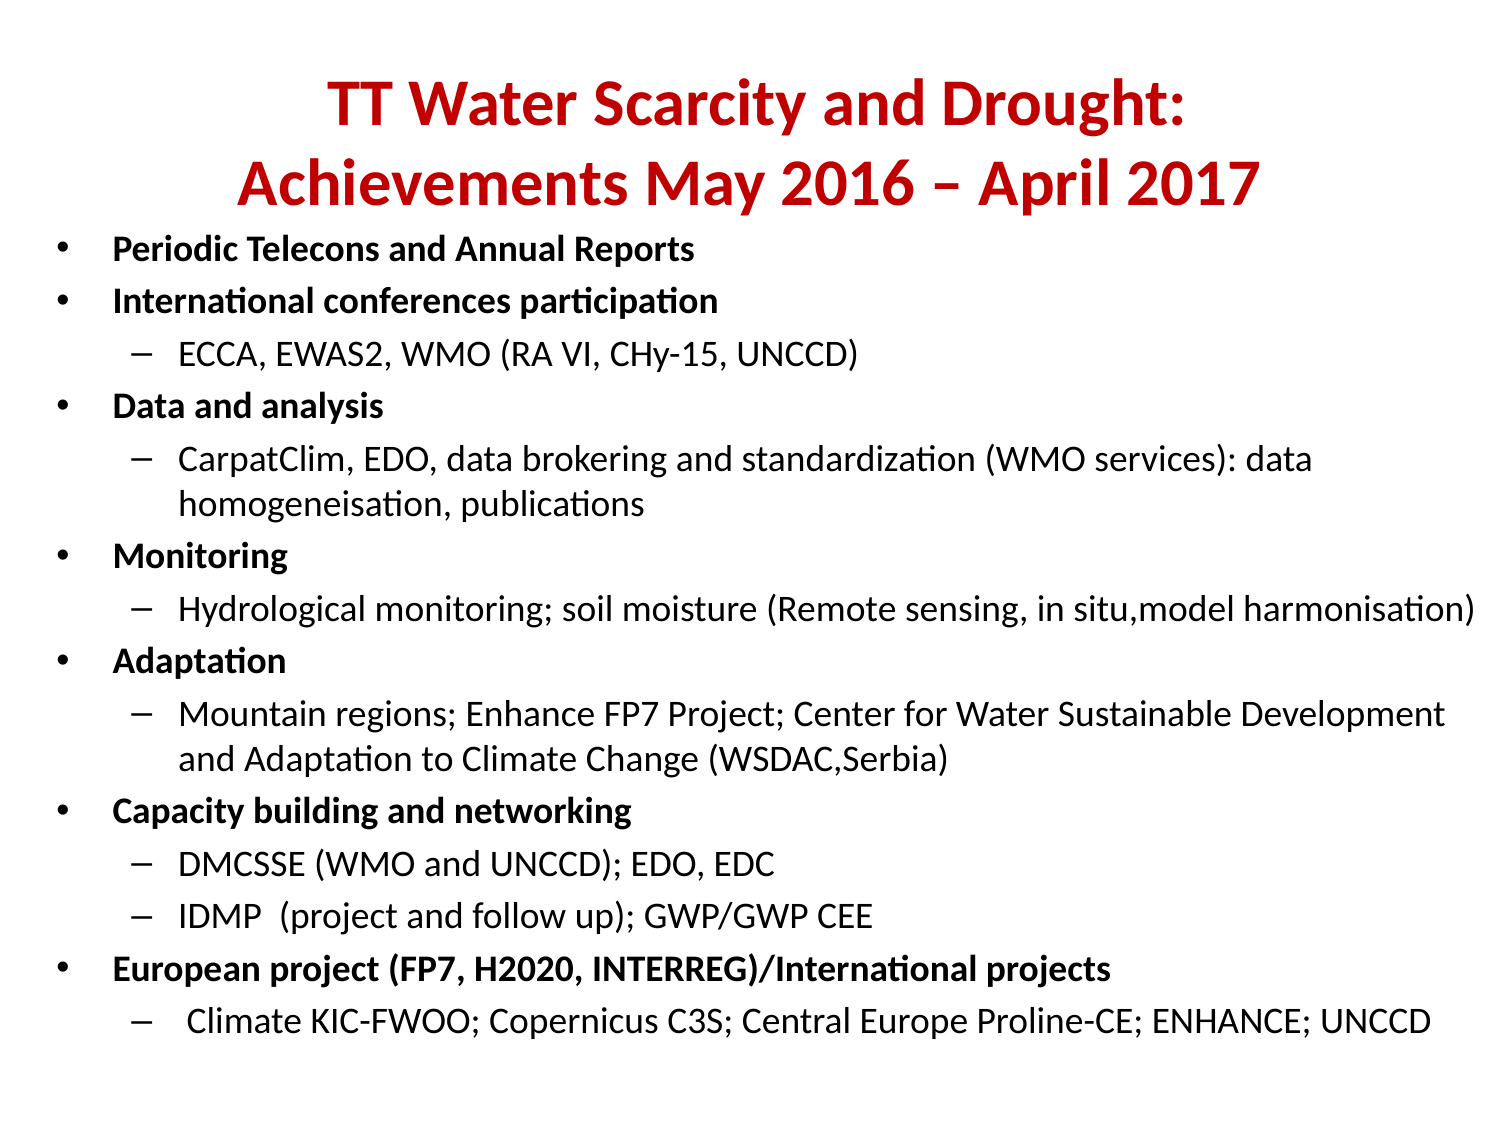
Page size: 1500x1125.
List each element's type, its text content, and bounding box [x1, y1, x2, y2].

title TT Water Scarcity and Drought: Achievements May 2016 – April 2017 [74, 44, 1426, 148]
list Periodic Telecons and Annual Reports International conferences participation ECCA, EWAS2, WMO (RA VI, CHy-15, UNCCD) Data and analysis CarpatClim, EDO, data brokering and standardization (WMO services): data homogeneisation, publications Monitoring Hydrological monitoring; soil moisture (Remote sensing, in situ,model harmonisation) Adaptation Mountain regions; Enhance FP7 Project; Center for Water Sustainable Development and Adaptation to Climate Change (WSDAC,Serbia) Capacity building and networking DMCSSE (WMO and UNCCD); EDO, EDC IDMP (project and follow up); GWP/GWP CEE European project (FP7, H2020, INTERREG)/International projects Climate KIC-FWOO; Copernicus C3S; Central Europe Proline-CE; ENHANCE; UNCCD [41, 148, 1500, 953]
